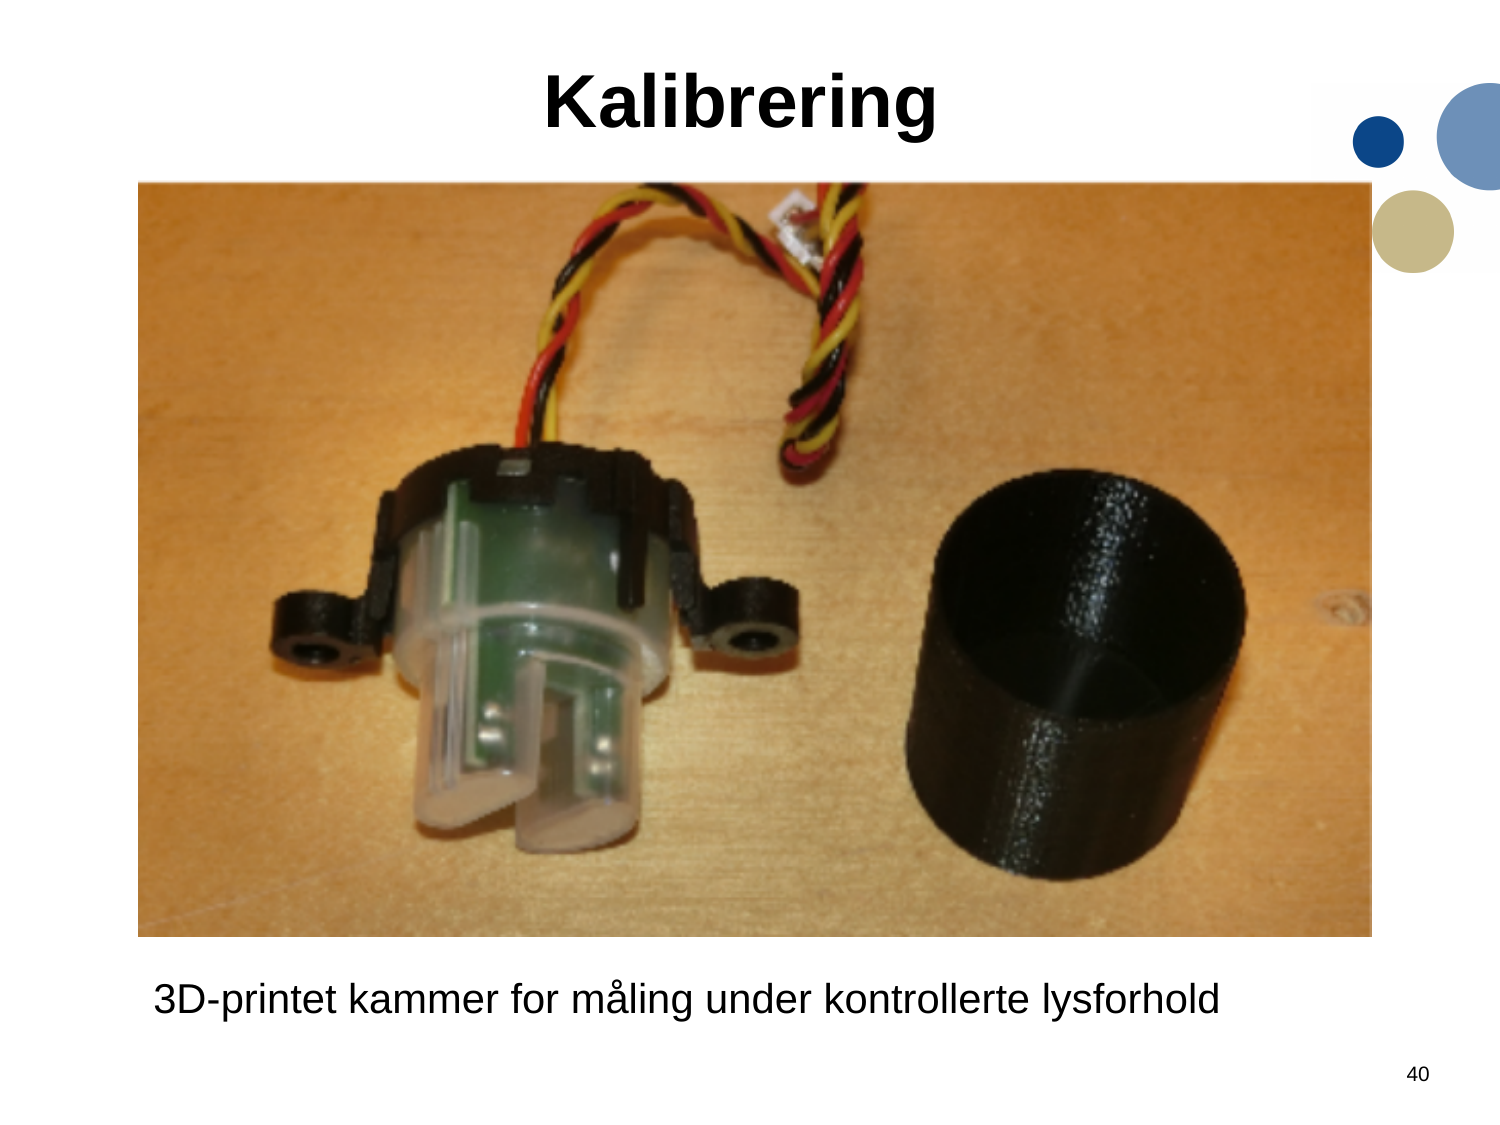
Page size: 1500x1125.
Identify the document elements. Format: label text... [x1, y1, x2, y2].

title Kalibrering [66, 45, 1417, 152]
picture [137, 83, 1500, 937]
list 3D-printet kammer for måling under kontrollerte lysforhold [138, 964, 1372, 1054]
